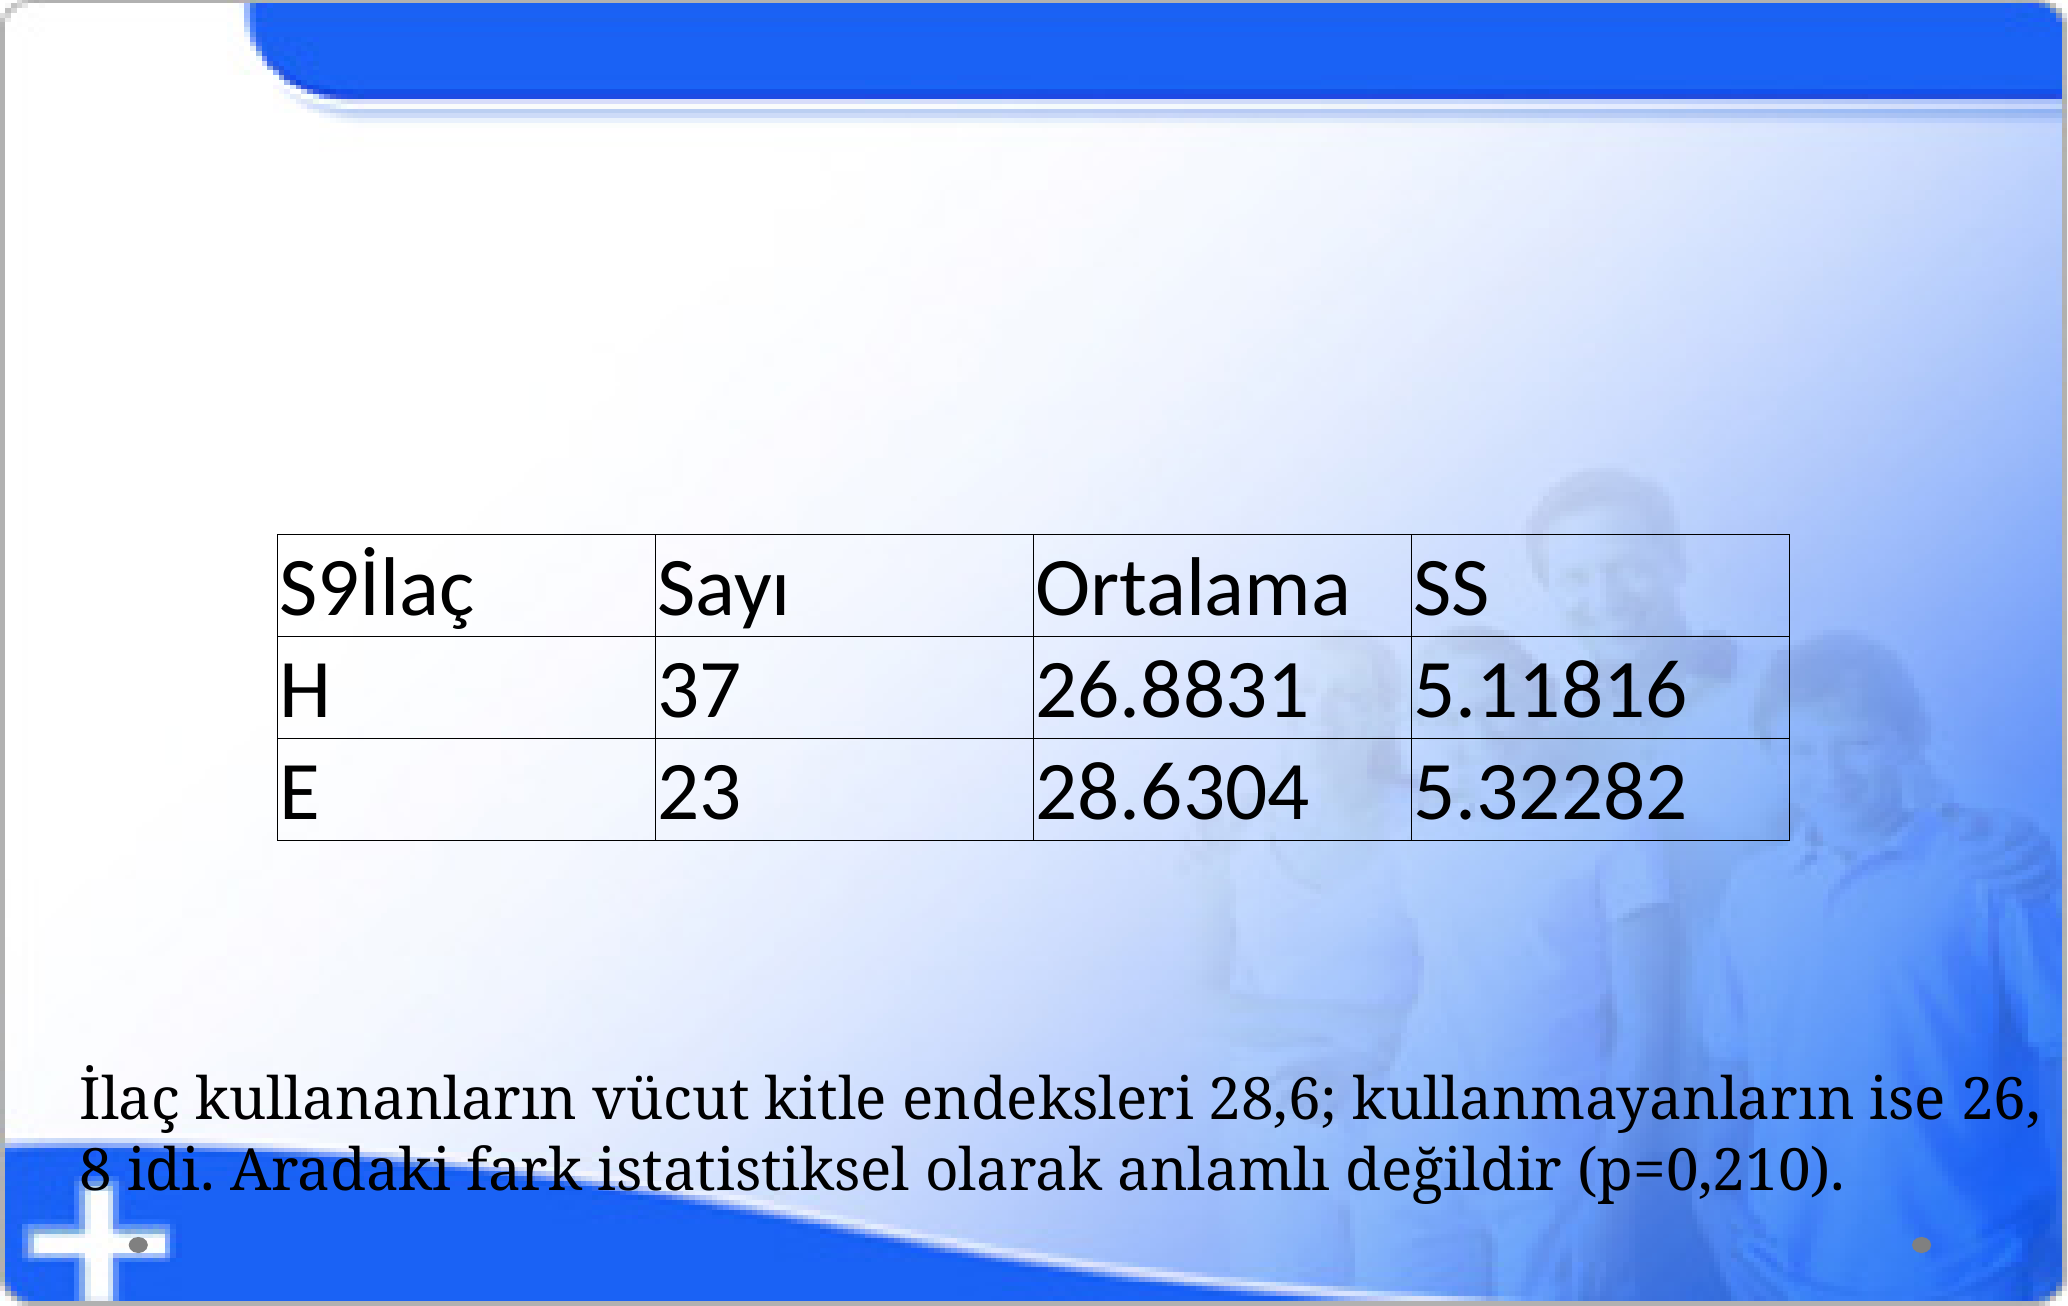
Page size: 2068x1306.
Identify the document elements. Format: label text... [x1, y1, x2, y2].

table_cell E [278, 739, 655, 840]
table_cell 5.32282 [1412, 739, 1789, 840]
table_cell H [278, 637, 655, 738]
table_cell 5.11816 [1412, 637, 1789, 738]
table_cell 23 [656, 739, 1033, 840]
table_cell 28.6304 [1034, 739, 1411, 840]
table_cell 26.8831 [1034, 637, 1411, 738]
text_box İlaç kullananların vücut kitle endeksleri 28,6; kullanmayanların ise 26, 8 idi. Aradaki fark istatistiksel olarak anlamlı değildir (p=0,210). [64, 1054, 2068, 1209]
table_cell 37 [656, 637, 1033, 738]
table_header Sayı [656, 535, 1033, 636]
table_header SS [1412, 535, 1789, 636]
picture [0, 0, 2068, 1306]
table_header Ortalama [1034, 535, 1411, 636]
table_header S9İlaç [278, 535, 655, 636]
